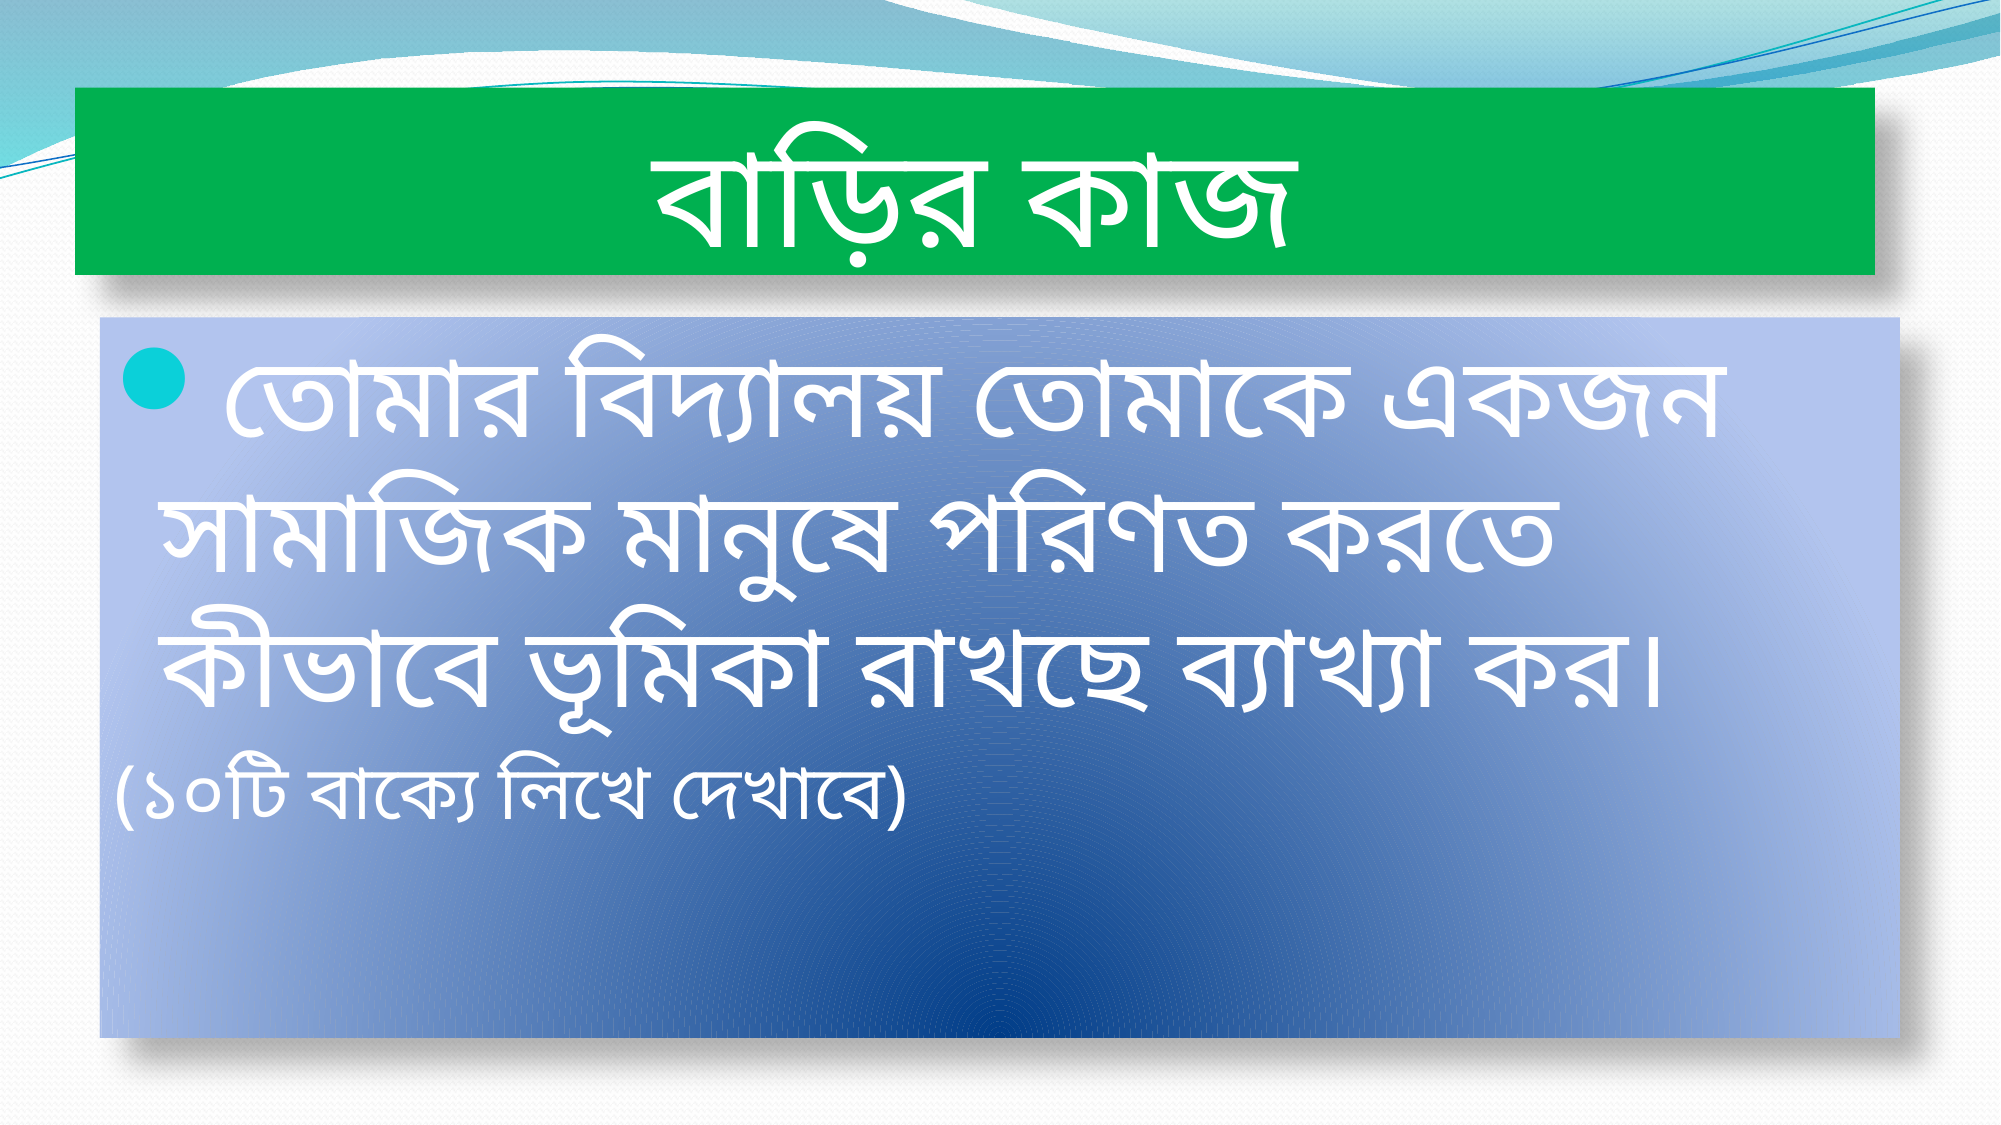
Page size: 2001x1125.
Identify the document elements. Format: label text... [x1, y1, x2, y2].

title বাড়ির কাজ [75, 87, 1875, 275]
list তোমার বিদ্যালয় তোমাকে একজন সামাজিক মানুষে পরিণত করতে কীভাবে ভূমিকা রাখছে ব্যাখ্যা কর। (১০টি বাক্যে লিখে দেখাবে) [99, 317, 1900, 1038]
